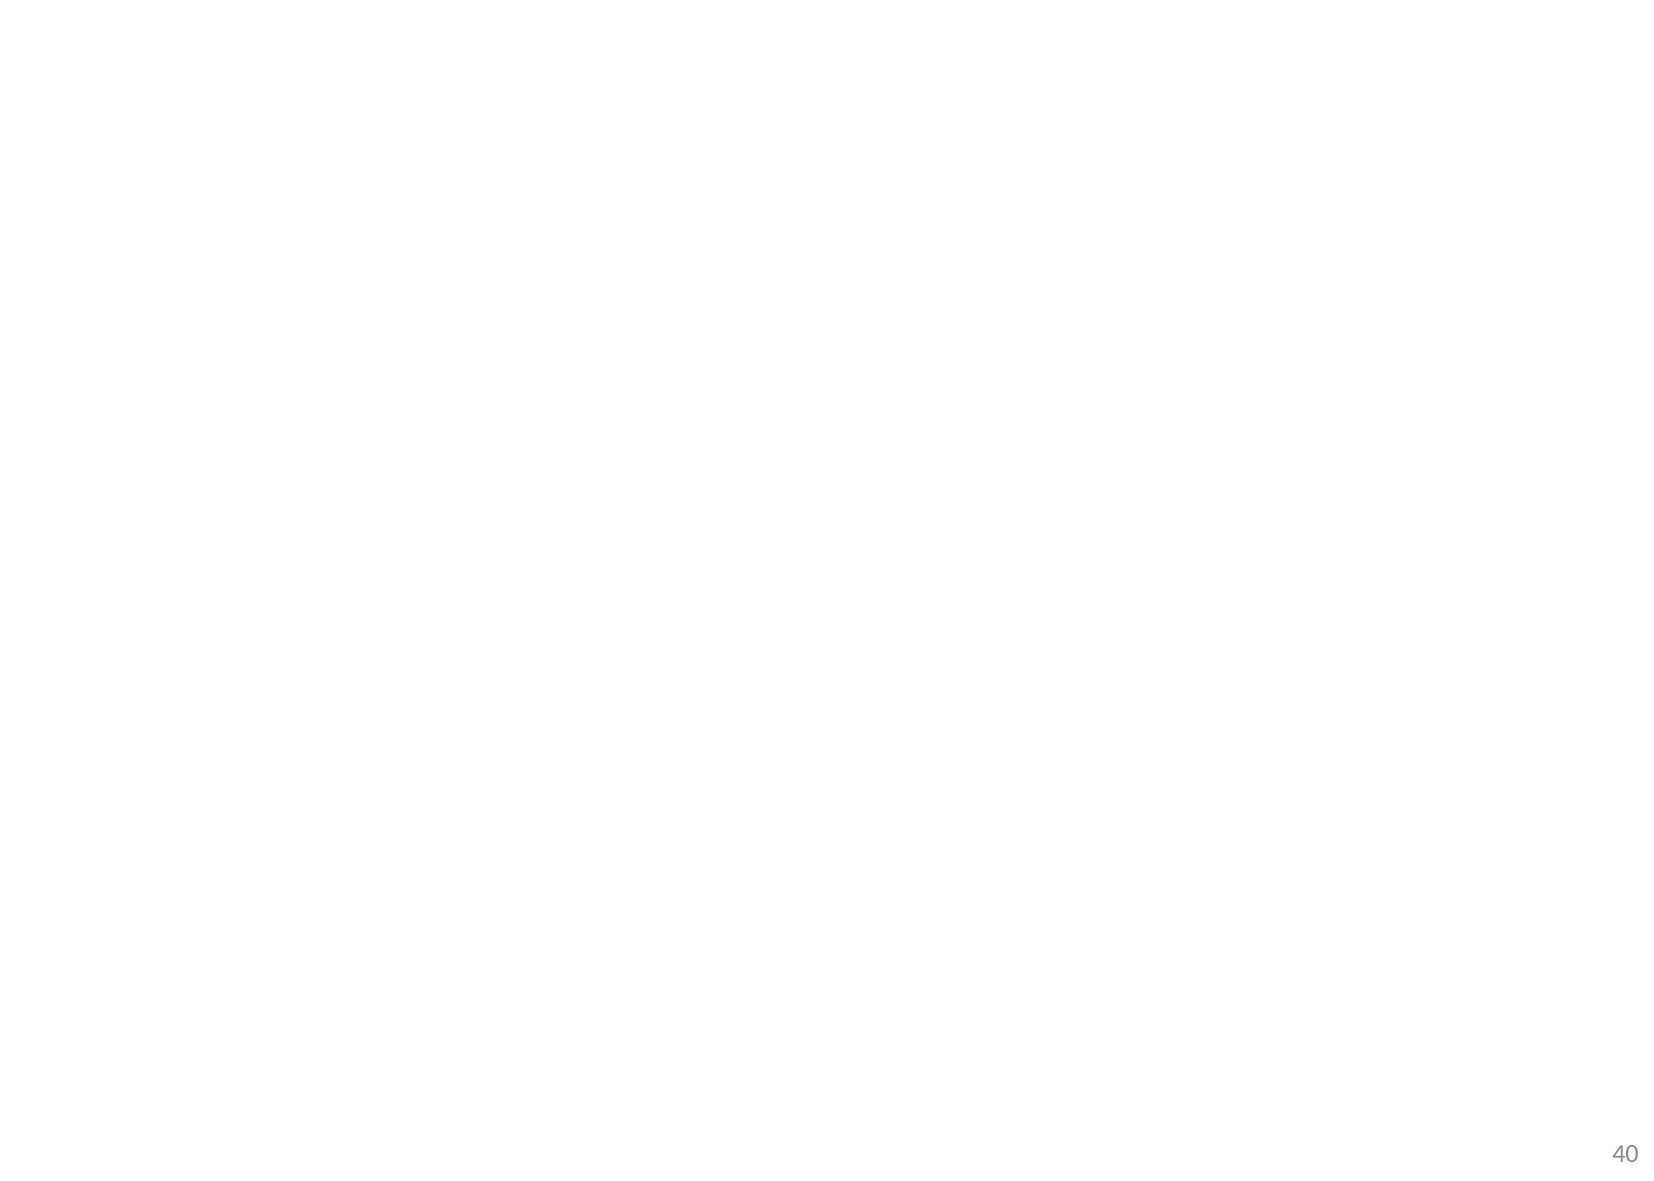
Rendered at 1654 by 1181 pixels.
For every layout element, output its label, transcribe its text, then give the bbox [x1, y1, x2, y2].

slide_number 40 [1594, 1122, 1654, 1181]
